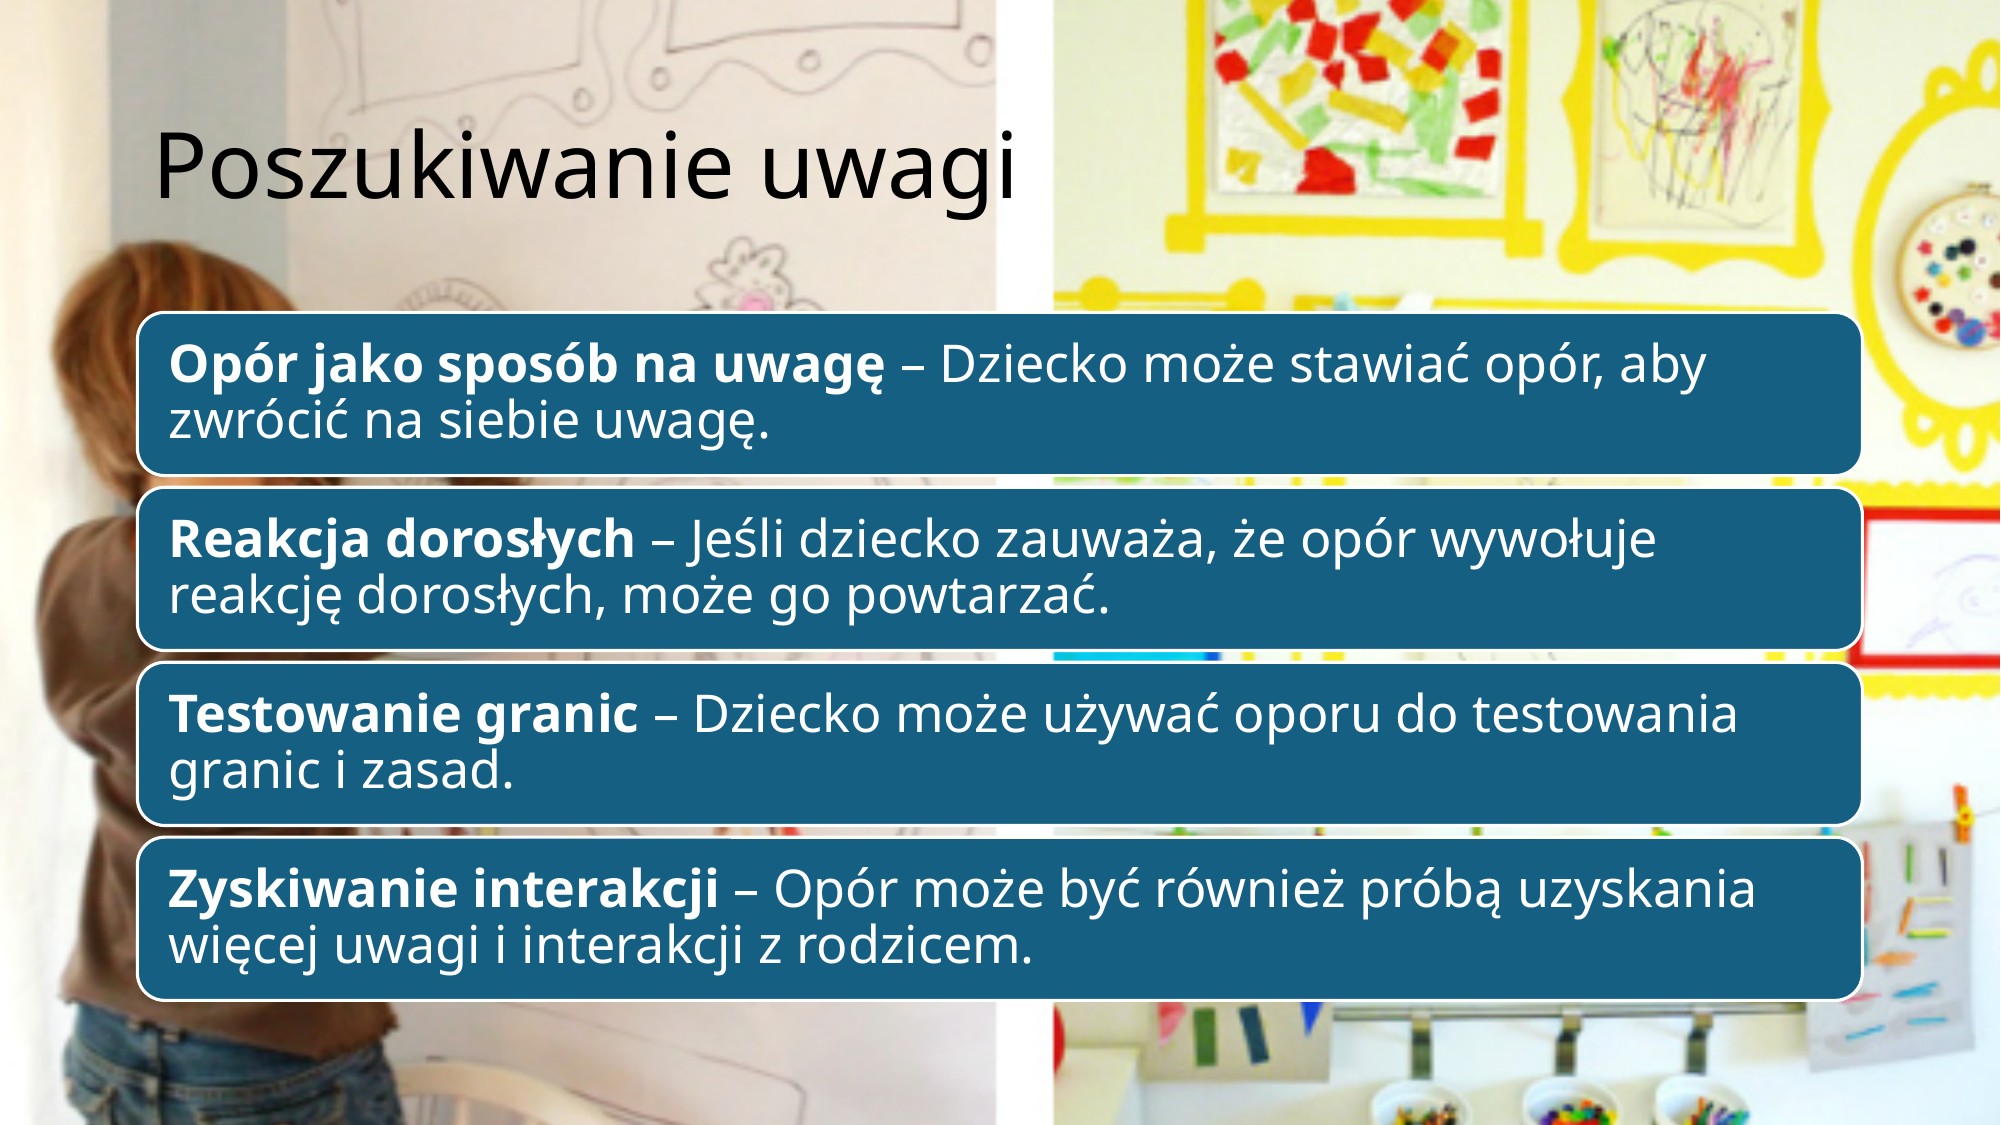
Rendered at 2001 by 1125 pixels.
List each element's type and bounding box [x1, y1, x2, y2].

list [136, 298, 1863, 1014]
picture [0, 0, 2000, 1125]
